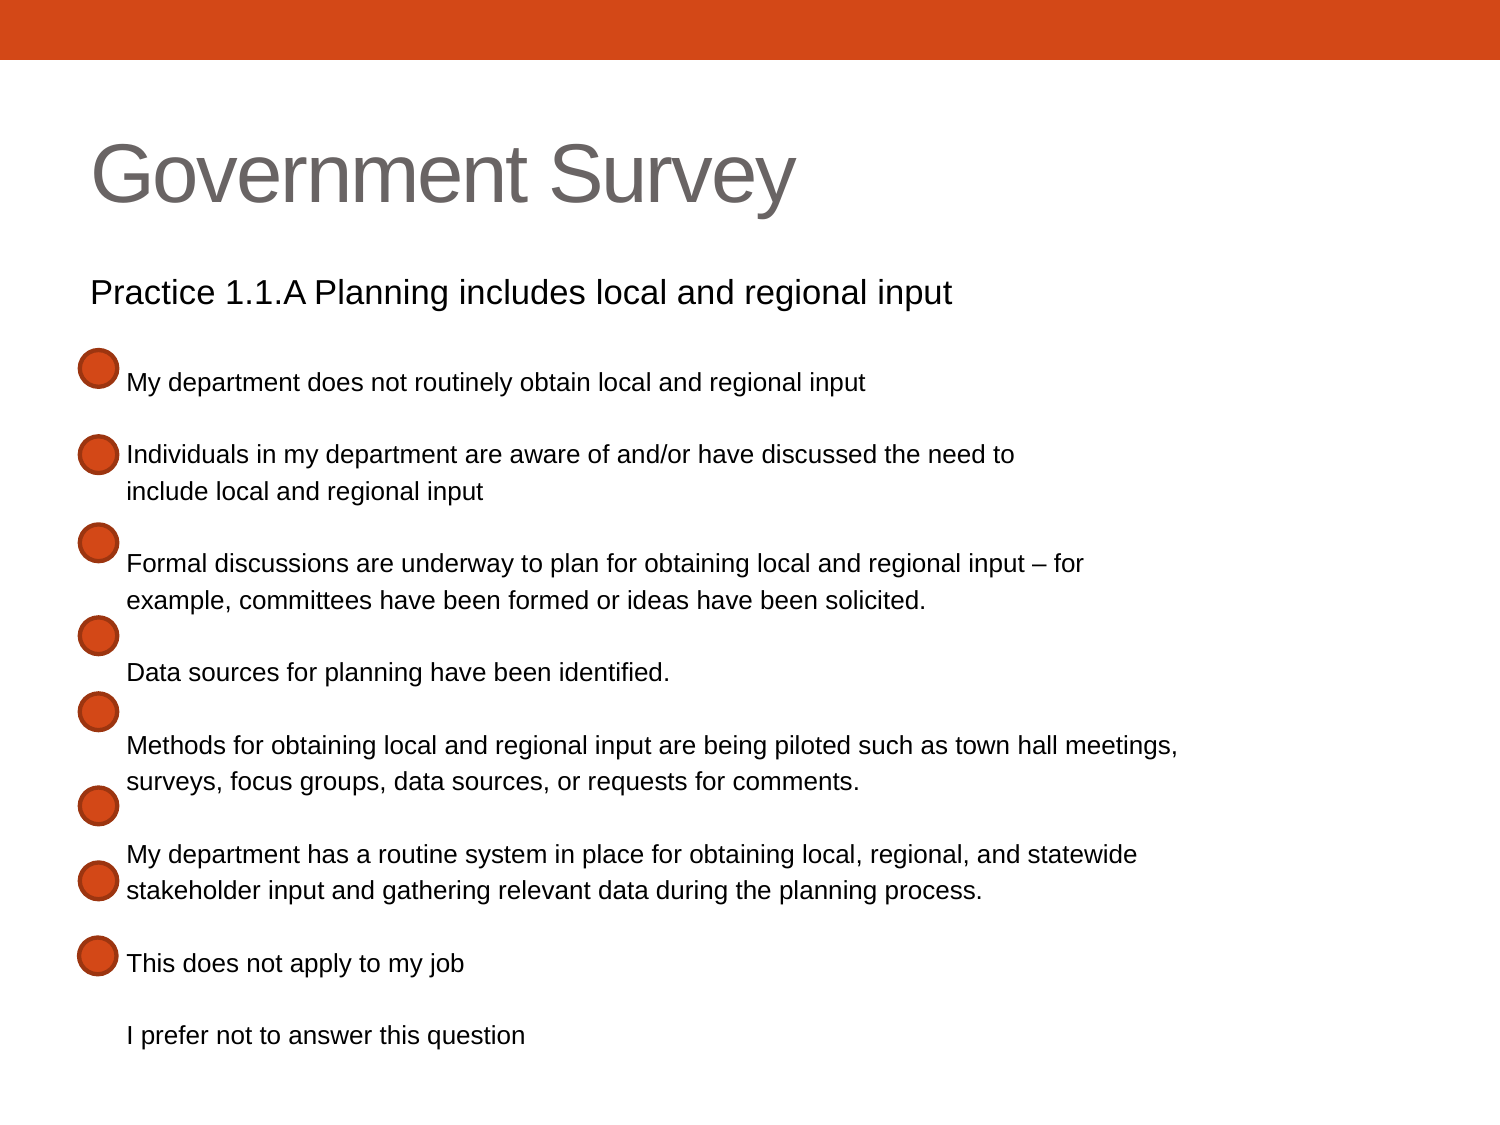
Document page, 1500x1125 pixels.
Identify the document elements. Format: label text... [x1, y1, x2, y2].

title Government Survey [75, 87, 1425, 250]
list Practice 1.1.A Planning includes local and regional input My department does not routinely obtain local and regional input Individuals in my department are aware of and/or have discussed the need to include local and regional input Formal discussions are underway to plan for obtaining local and regional input – for example, committees have been formed or ideas have been solicited. Data sources for planning have been identified. Methods for obtaining local and regional input are being piloted such as town hall meetings, surveys, focus groups, data sources, or requests for comments. My department has a routine system in place for obtaining local, regional, and statewide stakeholder input and gathering relevant data during the planning process. This does not apply to my job I prefer not to answer this question [75, 262, 1425, 1063]
text_box [77, 785, 120, 827]
text_box [77, 434, 120, 476]
text_box [76, 935, 119, 977]
text_box [77, 522, 120, 564]
text_box [77, 615, 120, 657]
text_box [77, 691, 120, 733]
text_box [77, 860, 120, 902]
text_box [77, 347, 120, 389]
